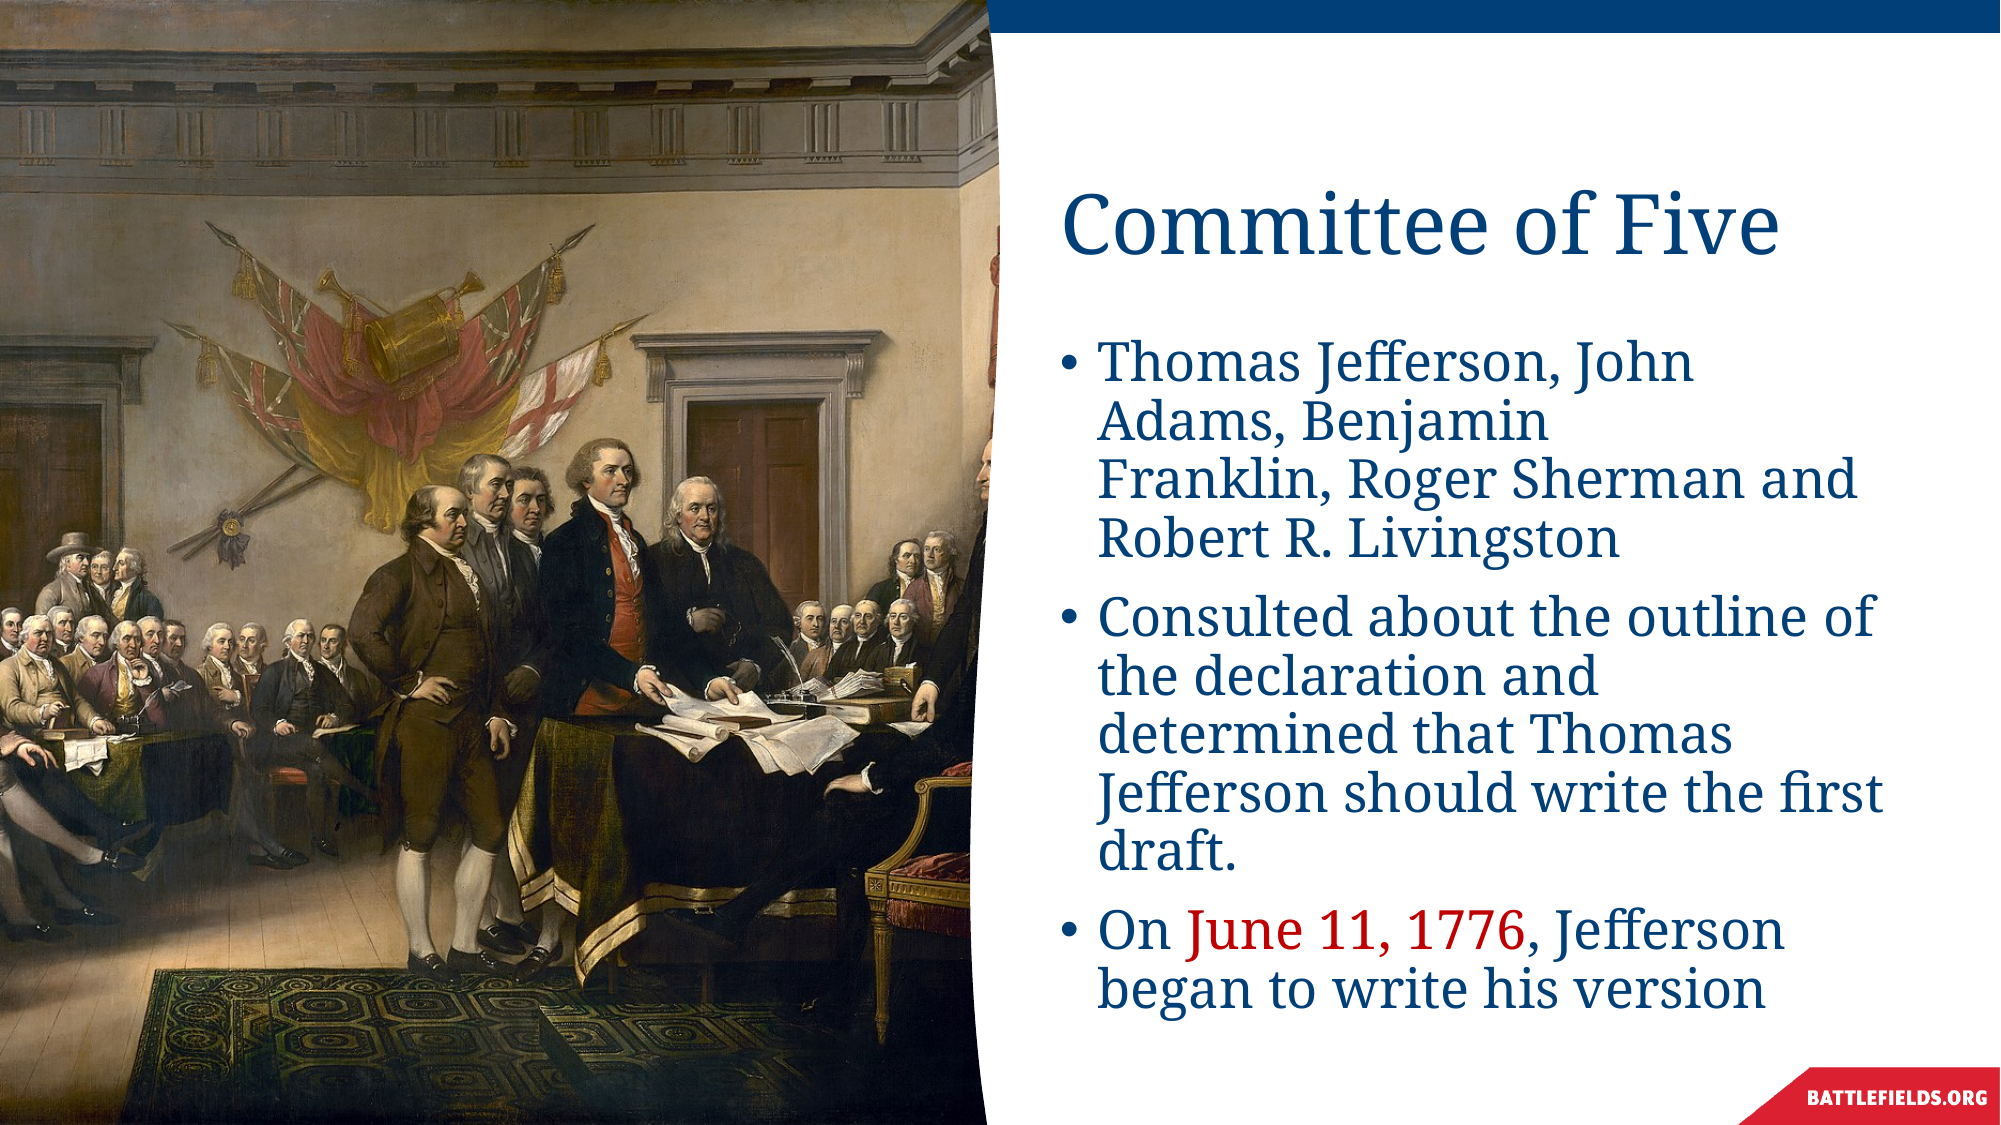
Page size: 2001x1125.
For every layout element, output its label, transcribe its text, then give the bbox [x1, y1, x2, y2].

list Thomas Jefferson, John Adams, Benjamin Franklin, Roger Sherman and Robert R. Livingston Consulted about the outline of the declaration and determined that Thomas Jefferson should write the first draft. On June 11, 1776, Jefferson began to write his version [1044, 327, 1913, 968]
picture [1737, 1067, 2000, 1125]
picture [0, 0, 1000, 1125]
title Committee of Five [1045, 12, 1914, 280]
